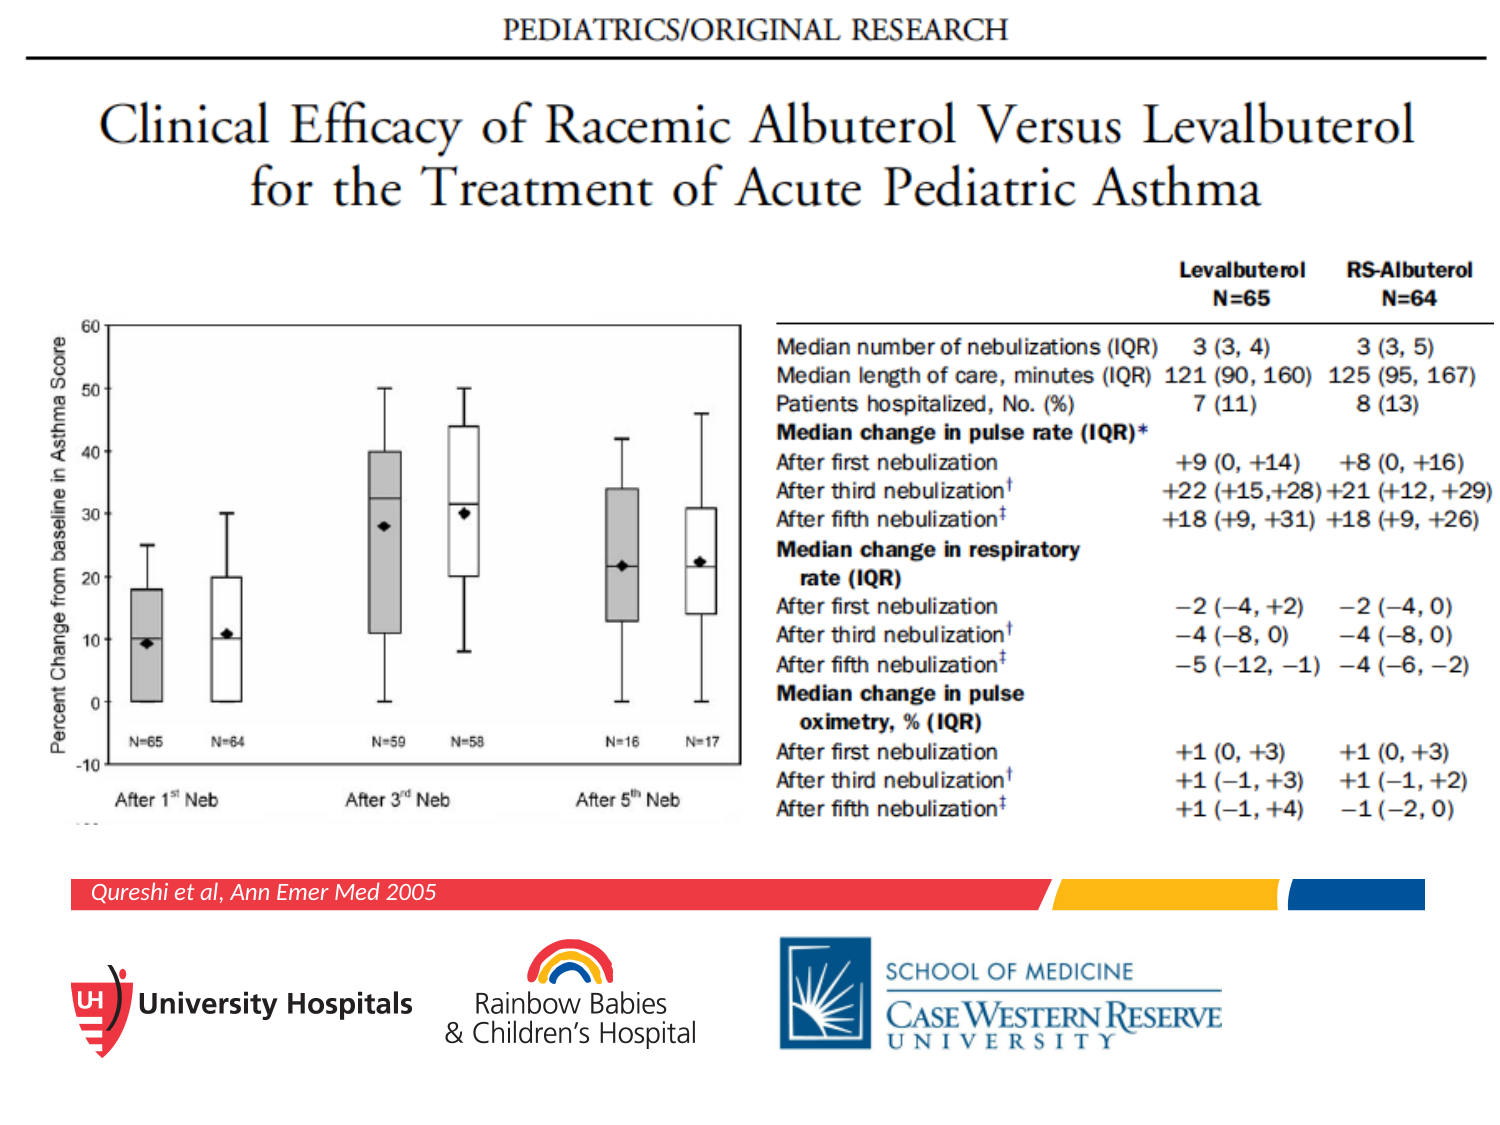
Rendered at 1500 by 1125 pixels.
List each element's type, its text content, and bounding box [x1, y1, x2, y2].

picture [760, 251, 1494, 825]
picture [0, 0, 1500, 217]
picture [32, 297, 750, 825]
text_box Qureshi et al, Ann Emer Med 2005 [70, 868, 459, 913]
picture [71, 879, 1425, 1058]
